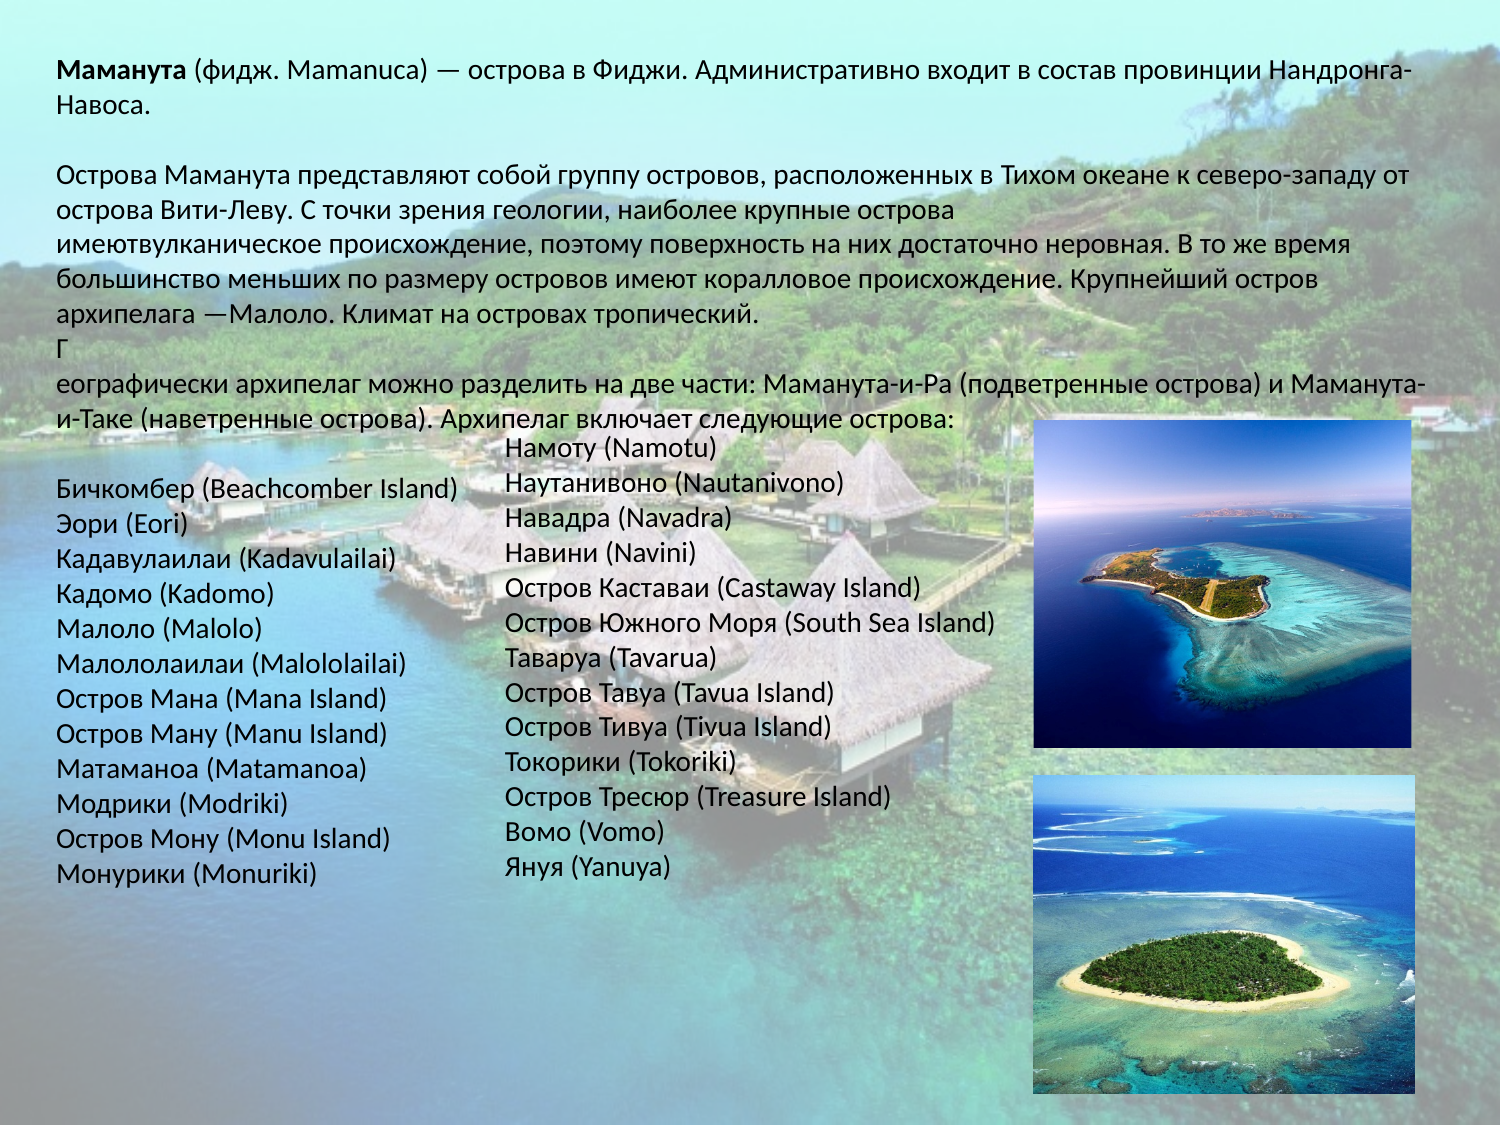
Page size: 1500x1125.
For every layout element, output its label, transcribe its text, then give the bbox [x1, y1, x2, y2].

picture [1033, 420, 1412, 749]
picture [1033, 774, 1416, 1095]
text_box Маманута (фидж. Mamanuca) — острова в Фиджи. Административно входит в состав провинции Нандронга-Навоса. Острова Маманута представляют собой группу островов, расположенных в Тихом океане к северо-западу от острова Вити-Леву. С точки зрения геологии, наиболее крупные острова имеютвулканическое происхождение, поэтому поверхность на них достаточно неровная. В то же время большинство меньших по размеру островов имеют коралловое происхождение. Крупнейший остров архипелага —Малоло. Климат на островах тропический. Г еографически архипелаг можно разделить на две части: Маманута-и-Ра (подветренные острова) и Маманута-и-Таке (наветренные острова). Архипелаг включает следующие острова: Бичкомбер (Beachcomber Island) Эори (Eori) Кадавулаилаи (Kadavulailai) Кадомо (Kadomo) Малоло (Malolo) Малололаилаи (Malololailai) Остров Мана (Mana Island) Остров Ману (Manu Island) Матаманоа (Matamanoa) Модрики (Modriki) Остров Мону (Monu Island) Монурики (Monuriki) [41, 42, 1447, 897]
text_box Намоту (Namotu) Наутанивоно (Nautanivono) Навадра (Navadra) Навини (Navini) Остров Каставаи (Castaway Island) Остров Южного Моря (South Sea Island) Таваруа (Tavarua) Остров Тавуа (Tavua Island) Остров Тивуа (Tivua Island) Токорики (Tokoriki) Остров Тресюр (Treasure Island) Вомо (Vomo) Януя (Yanuya) [490, 420, 1093, 925]
